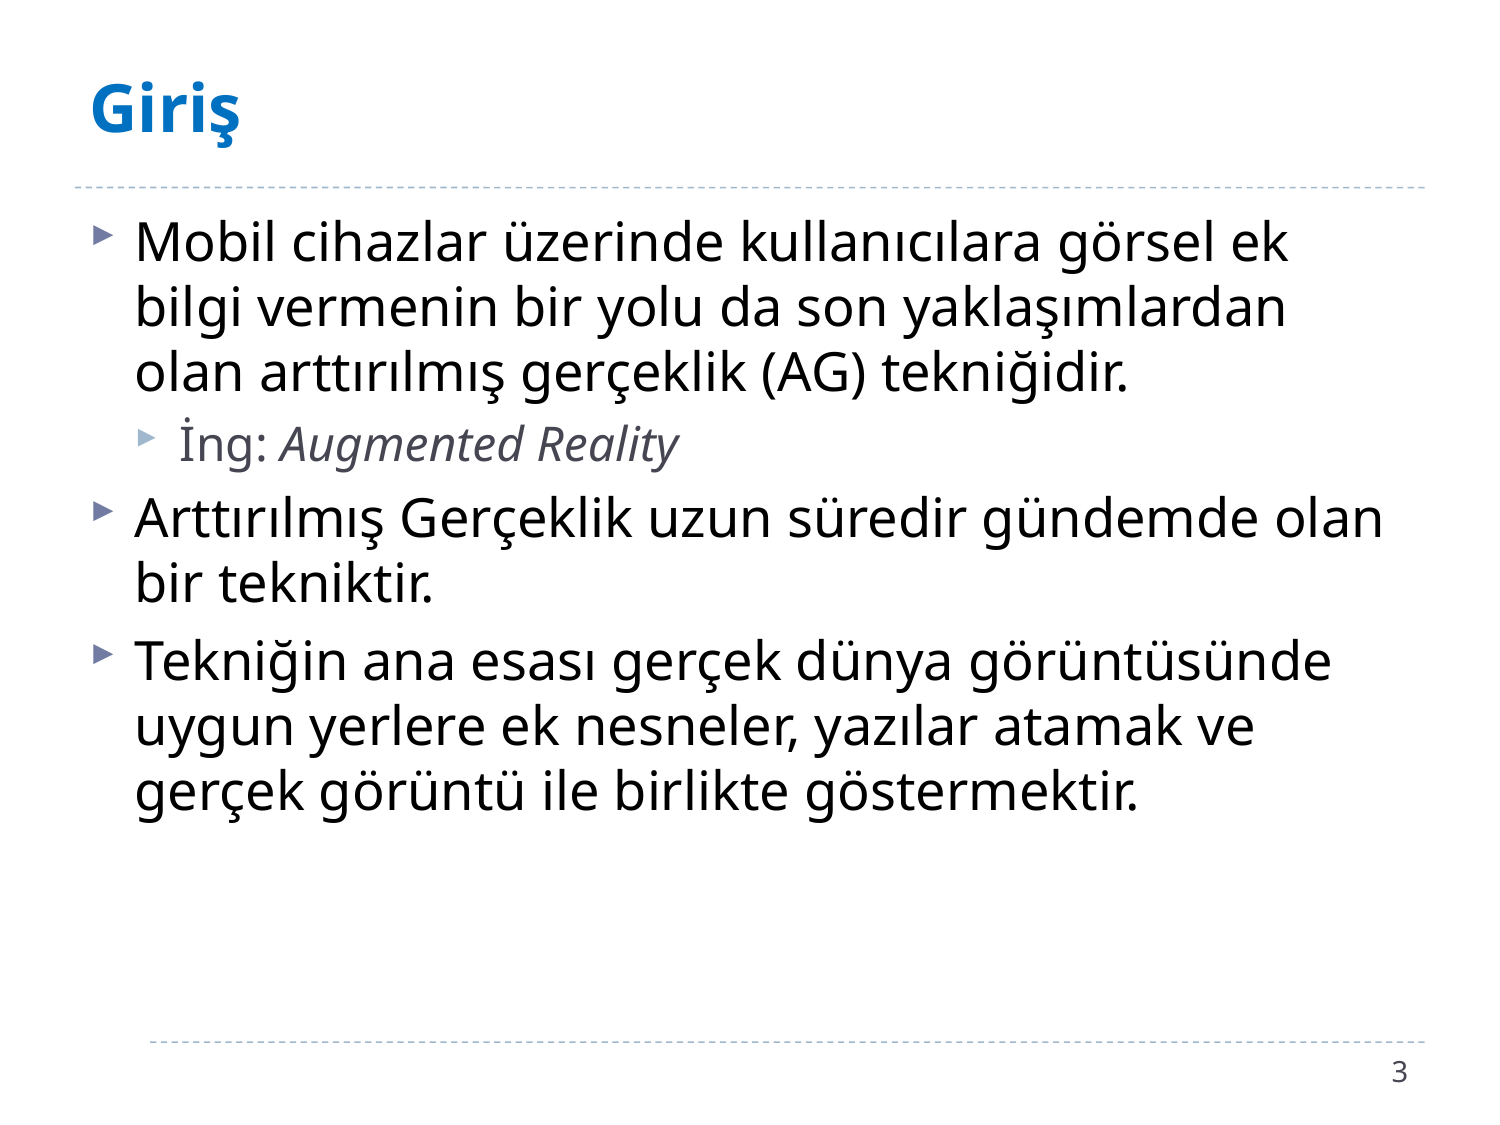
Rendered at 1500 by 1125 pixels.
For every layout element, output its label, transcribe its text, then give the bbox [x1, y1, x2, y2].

title Giriş [75, 24, 1425, 188]
list Mobil cihazlar üzerinde kullanıcılara görsel ek bilgi vermenin bir yolu da son yaklaşımlardan olan arttırılmış gerçeklik (AG) tekniğidir. İng: Augmented Reality Arttırılmış Gerçeklik uzun süredir gündemde olan bir tekniktir. Tekniğin ana esası gerçek dünya görüntüsünde uygun yerlere ek nesneler, yazılar atamak ve gerçek görüntü ile birlikte göstermektir. [75, 200, 1425, 1010]
slide_number 3 [1074, 1045, 1424, 1106]
